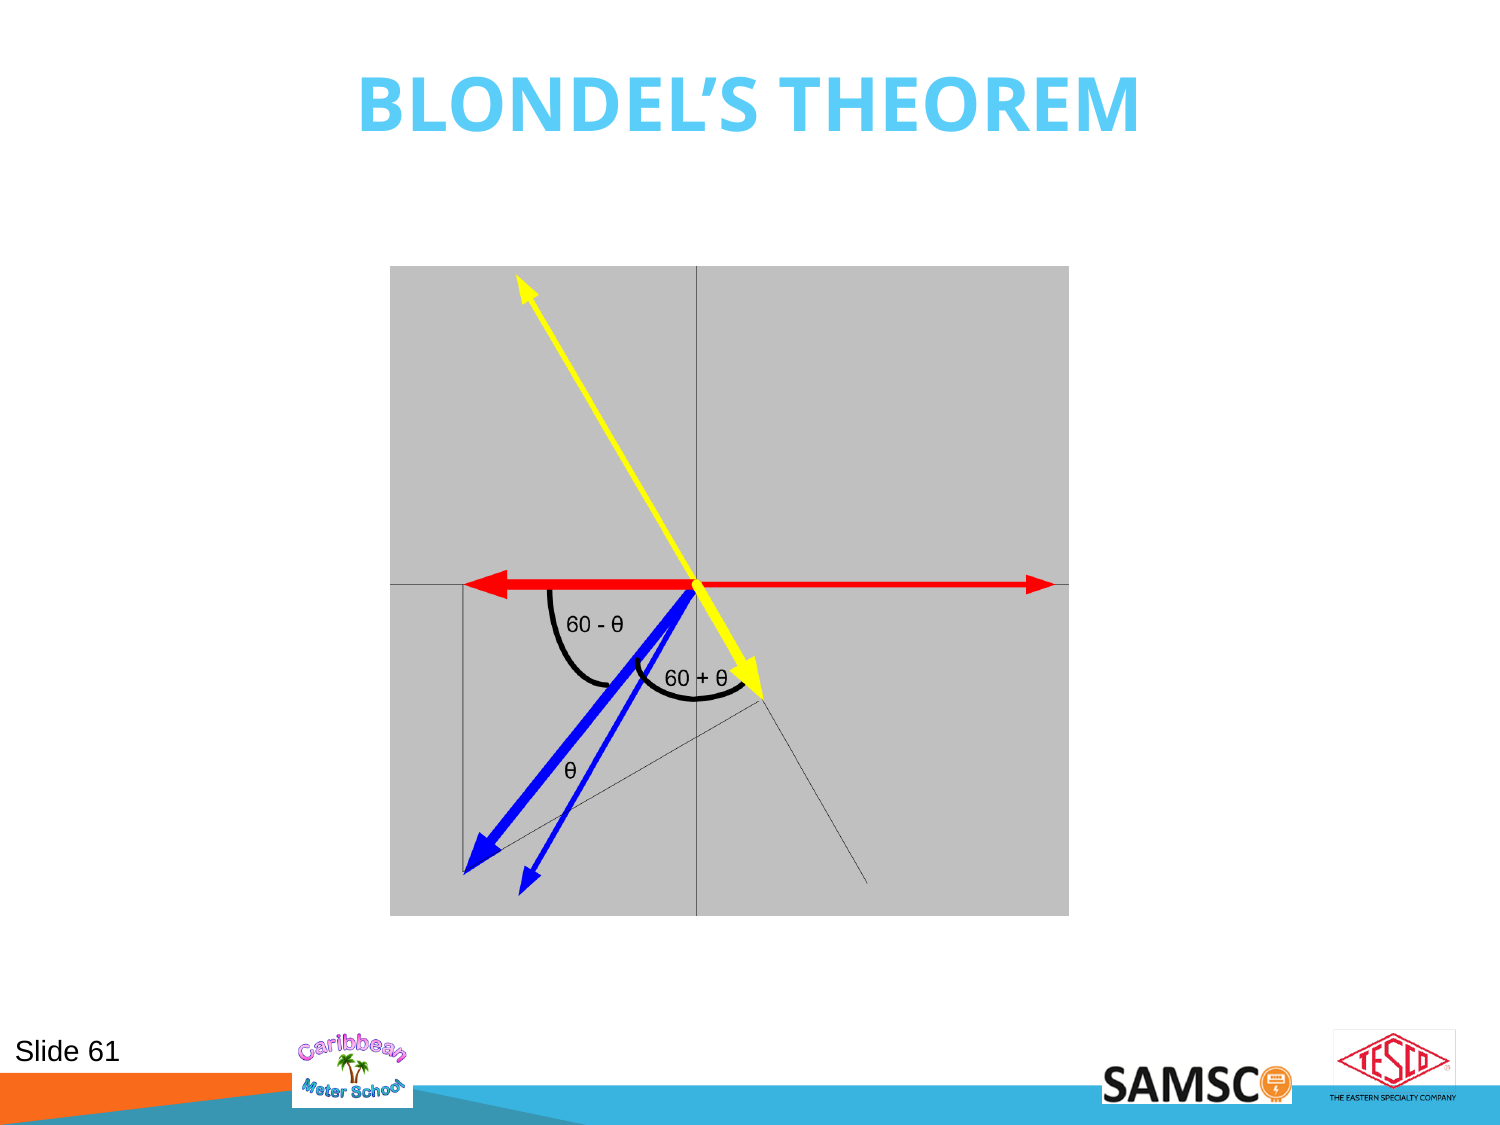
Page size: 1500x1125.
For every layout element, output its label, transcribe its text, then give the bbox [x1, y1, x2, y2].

title Blondel’s Theorem [75, 45, 1425, 159]
picture [1102, 1064, 1292, 1104]
picture [390, 266, 1069, 916]
picture [292, 1028, 413, 1108]
picture [1329, 1027, 1456, 1101]
